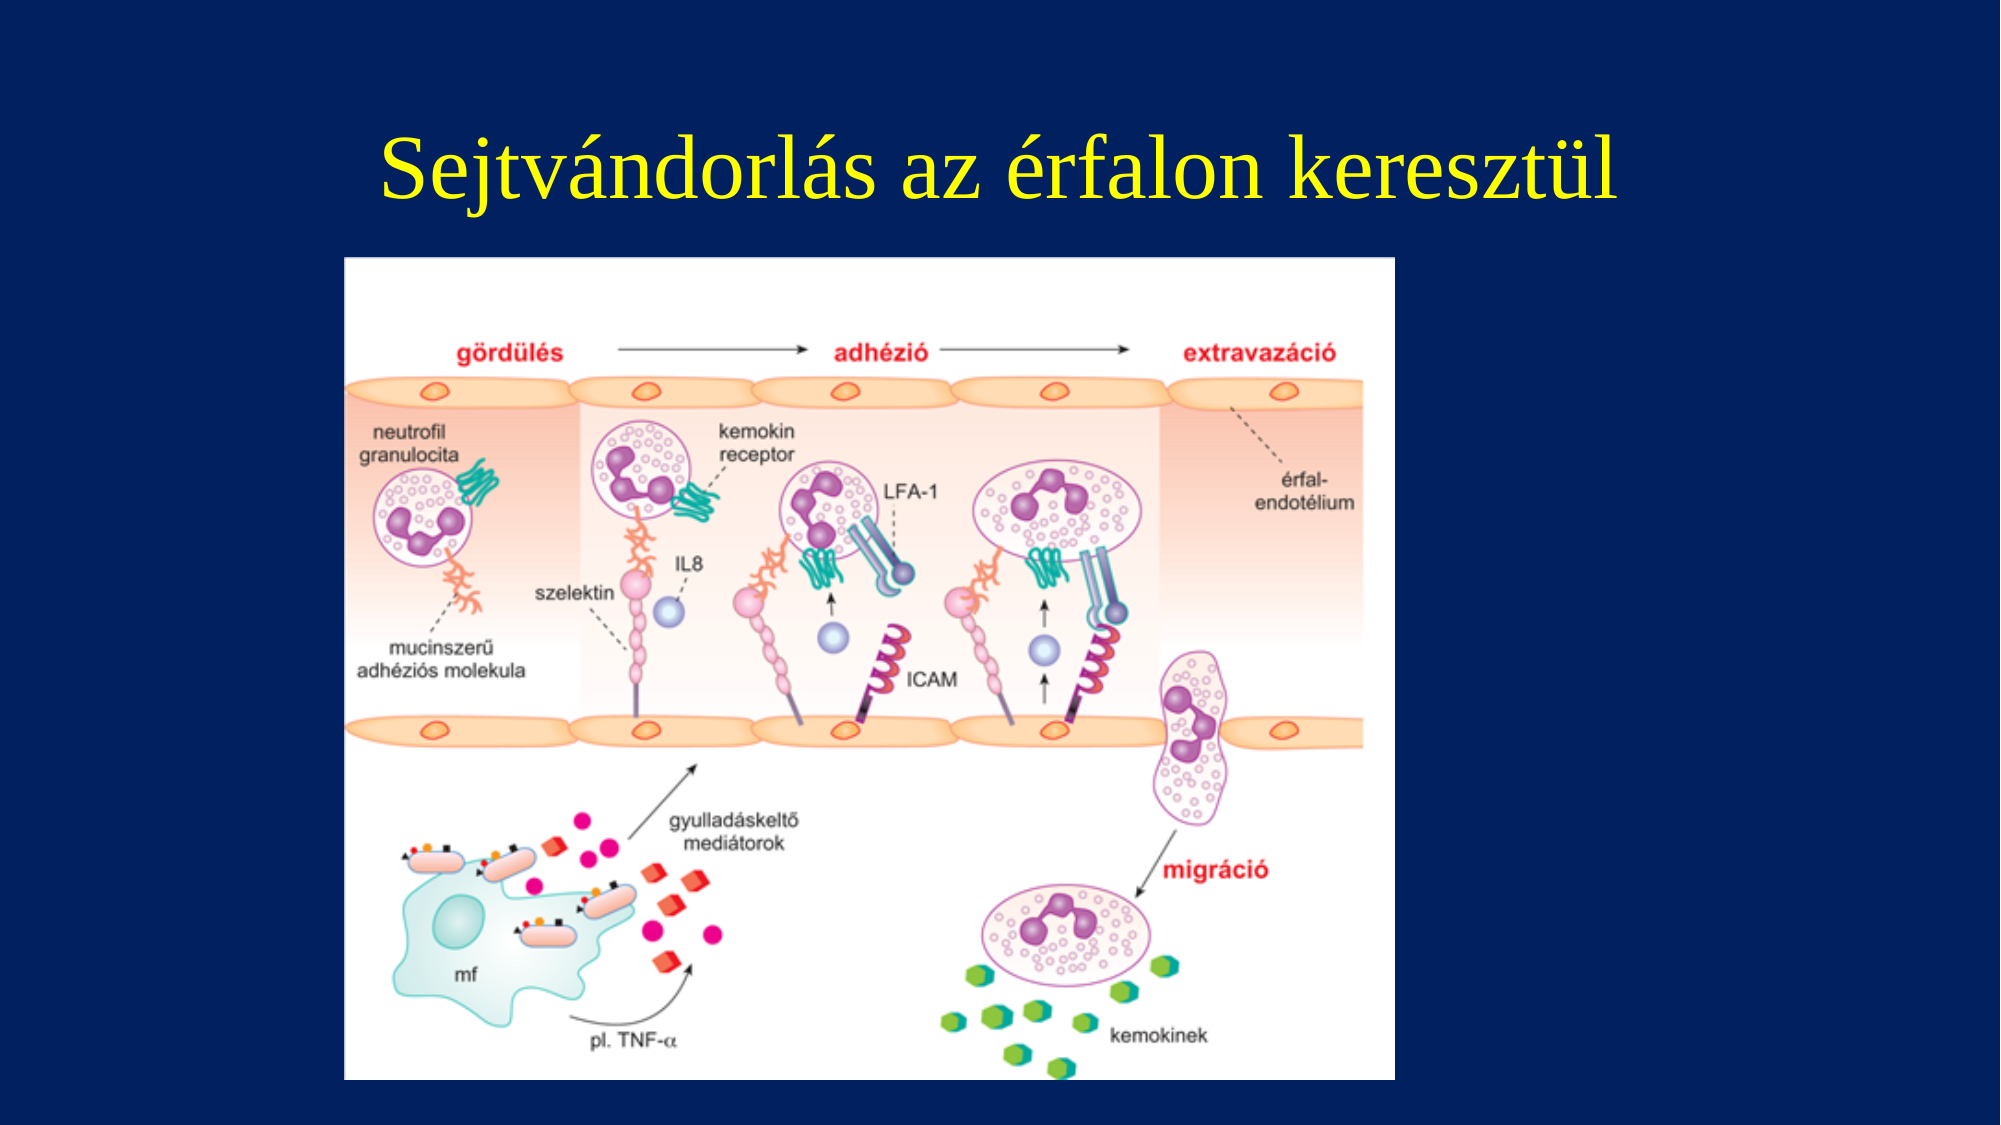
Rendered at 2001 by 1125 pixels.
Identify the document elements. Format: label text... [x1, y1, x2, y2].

title Sejtvándorlás az érfalon keresztül [137, 59, 1863, 278]
picture [344, 257, 1395, 1080]
